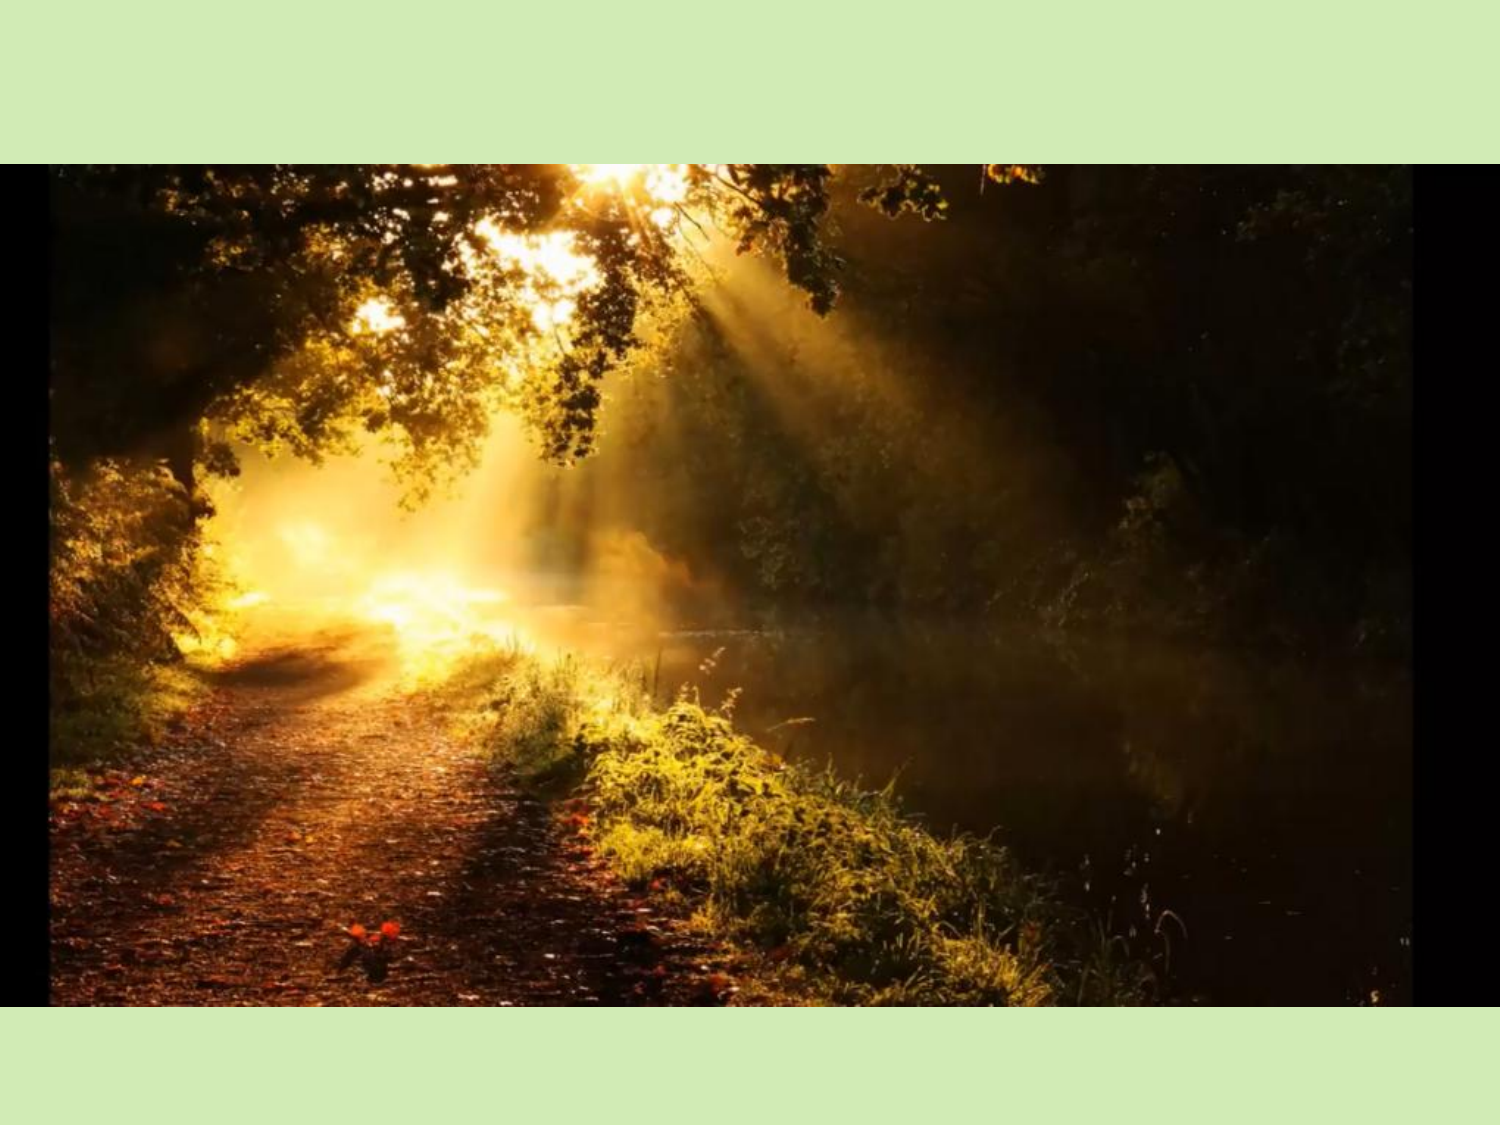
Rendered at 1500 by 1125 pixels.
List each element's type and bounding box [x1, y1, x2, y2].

list [0, 163, 1500, 1008]
